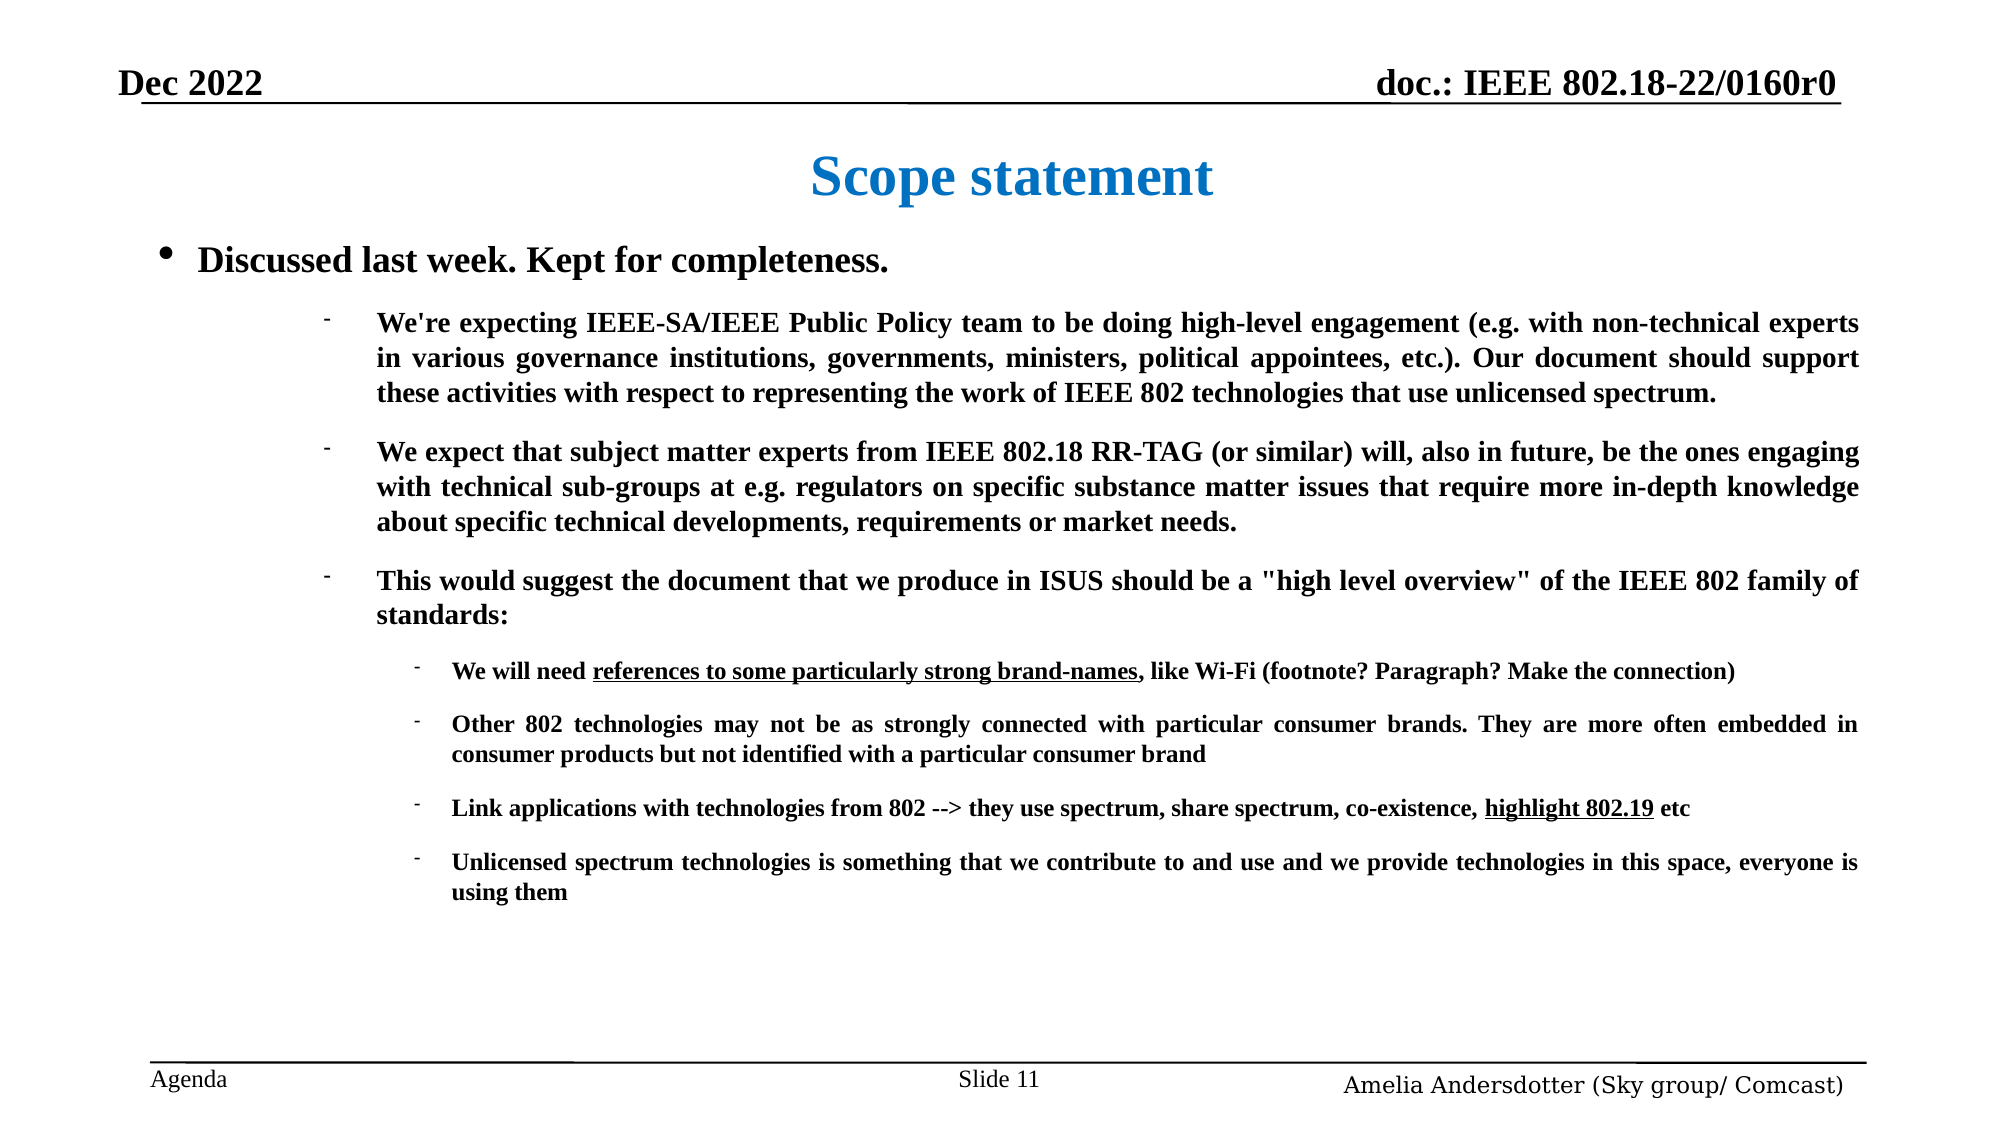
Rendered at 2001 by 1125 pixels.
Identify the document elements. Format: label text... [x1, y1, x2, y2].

title Scope statement [162, 99, 1863, 227]
slide_number Slide <number> [933, 1062, 1066, 1122]
list Discussed last week. Kept for completeness. We're expecting IEEE-SA/IEEE Public Policy team to be doing high-level engagement (e.g. with non-technical experts in various governance institutions, governments, ministers, political appointees, etc.). Our document should support these activities with respect to representing the work of IEEE 802 technologies that use unlicensed spectrum. We expect that subject matter experts from IEEE 802.18 RR-TAG (or similar) will, also in future, be the ones engaging with technical sub-groups at e.g. regulators on specific substance matter issues that require more in-depth knowledge about specific technical developments, requirements or market needs. This would suggest the document that we produce in ISUS should be a "high level overview" of the IEEE 802 family of standards: We will need references to some particularly strong brand-names, like Wi-Fi (footnote? Paragraph? Make the connection) Other 802 technologies may not be as strongly connected with particular consumer brands. They are more often embedded in consumer products but not identified with a particular consumer brand Link applications with technologies from 802 --> they use spectrum, share spectrum, co-existence, highlight 802.19 etc Unlicensed spectrum technologies is something that we contribute to and use and we provide technologies in this space, everyone is using them [144, 227, 1876, 1034]
text_box Amelia Andersdotter (Sky group/ Comcast) [1299, 1062, 1860, 1104]
